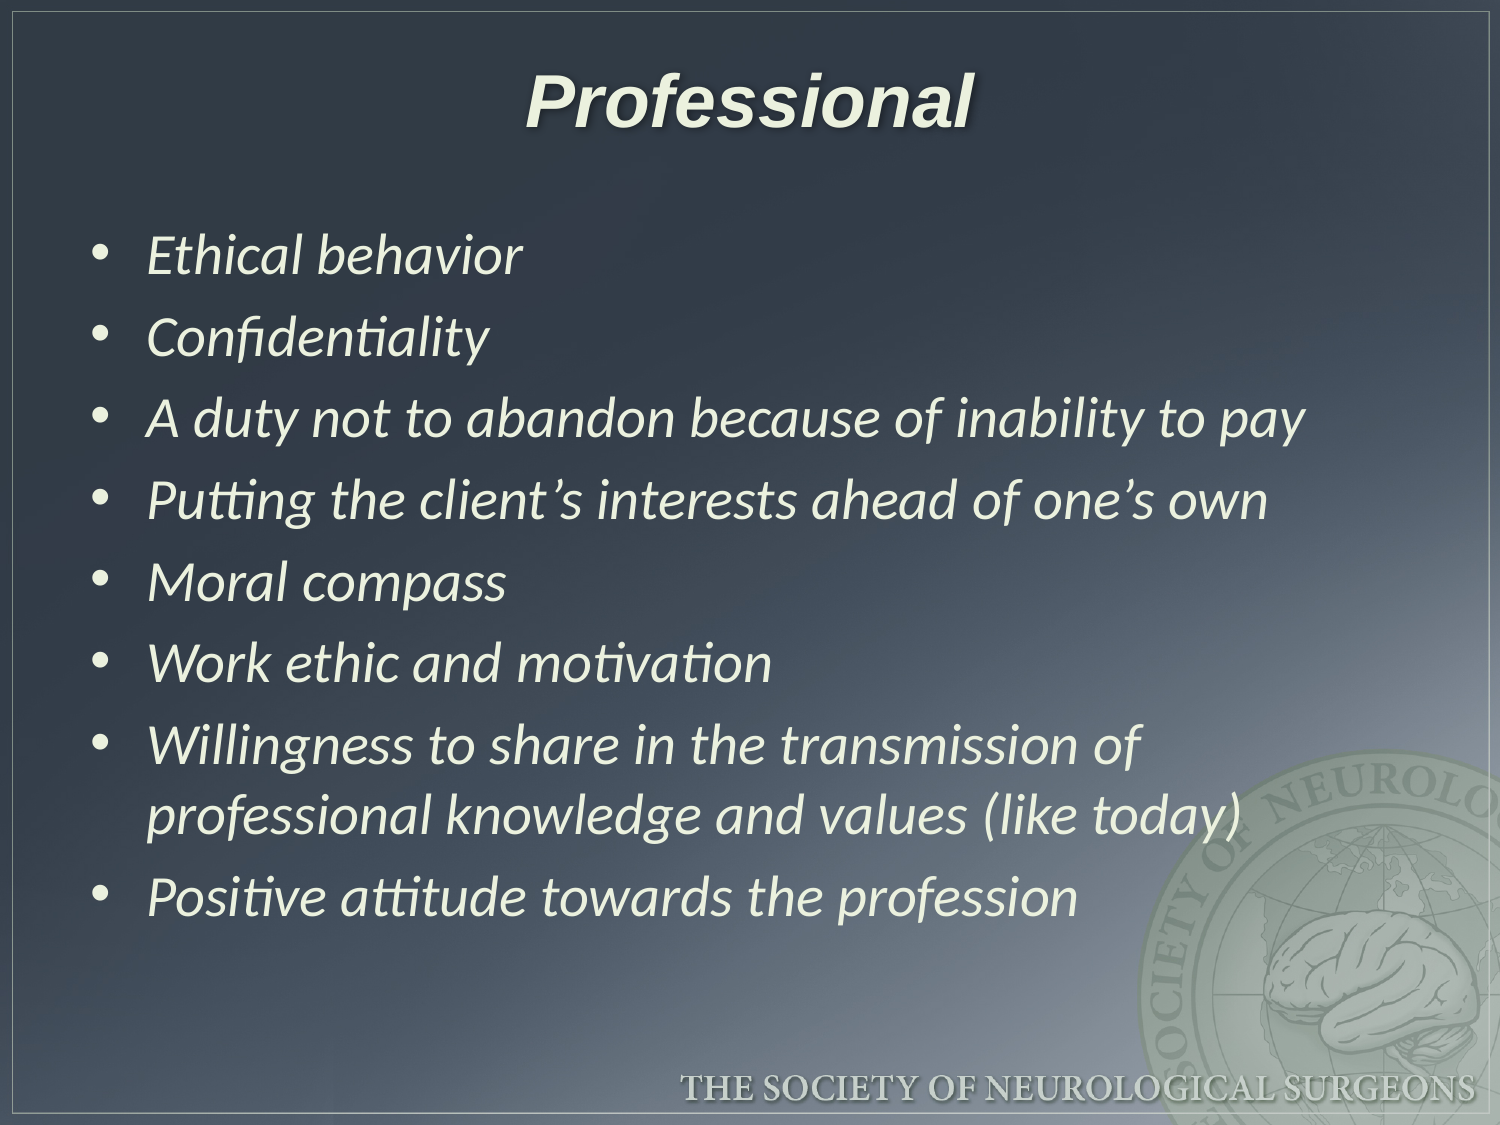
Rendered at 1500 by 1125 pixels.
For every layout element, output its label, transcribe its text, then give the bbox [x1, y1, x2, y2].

picture [0, 0, 1500, 1125]
list Ethical behavior Confidentiality A duty not to abandon because of inability to pay Putting the client’s interests ahead of one’s own Moral compass Work ethic and motivation Willingness to share in the transmission of professional knowledge and values (like today) Positive attitude towards the profession [74, 208, 1426, 952]
title Professional [74, 44, 1426, 208]
